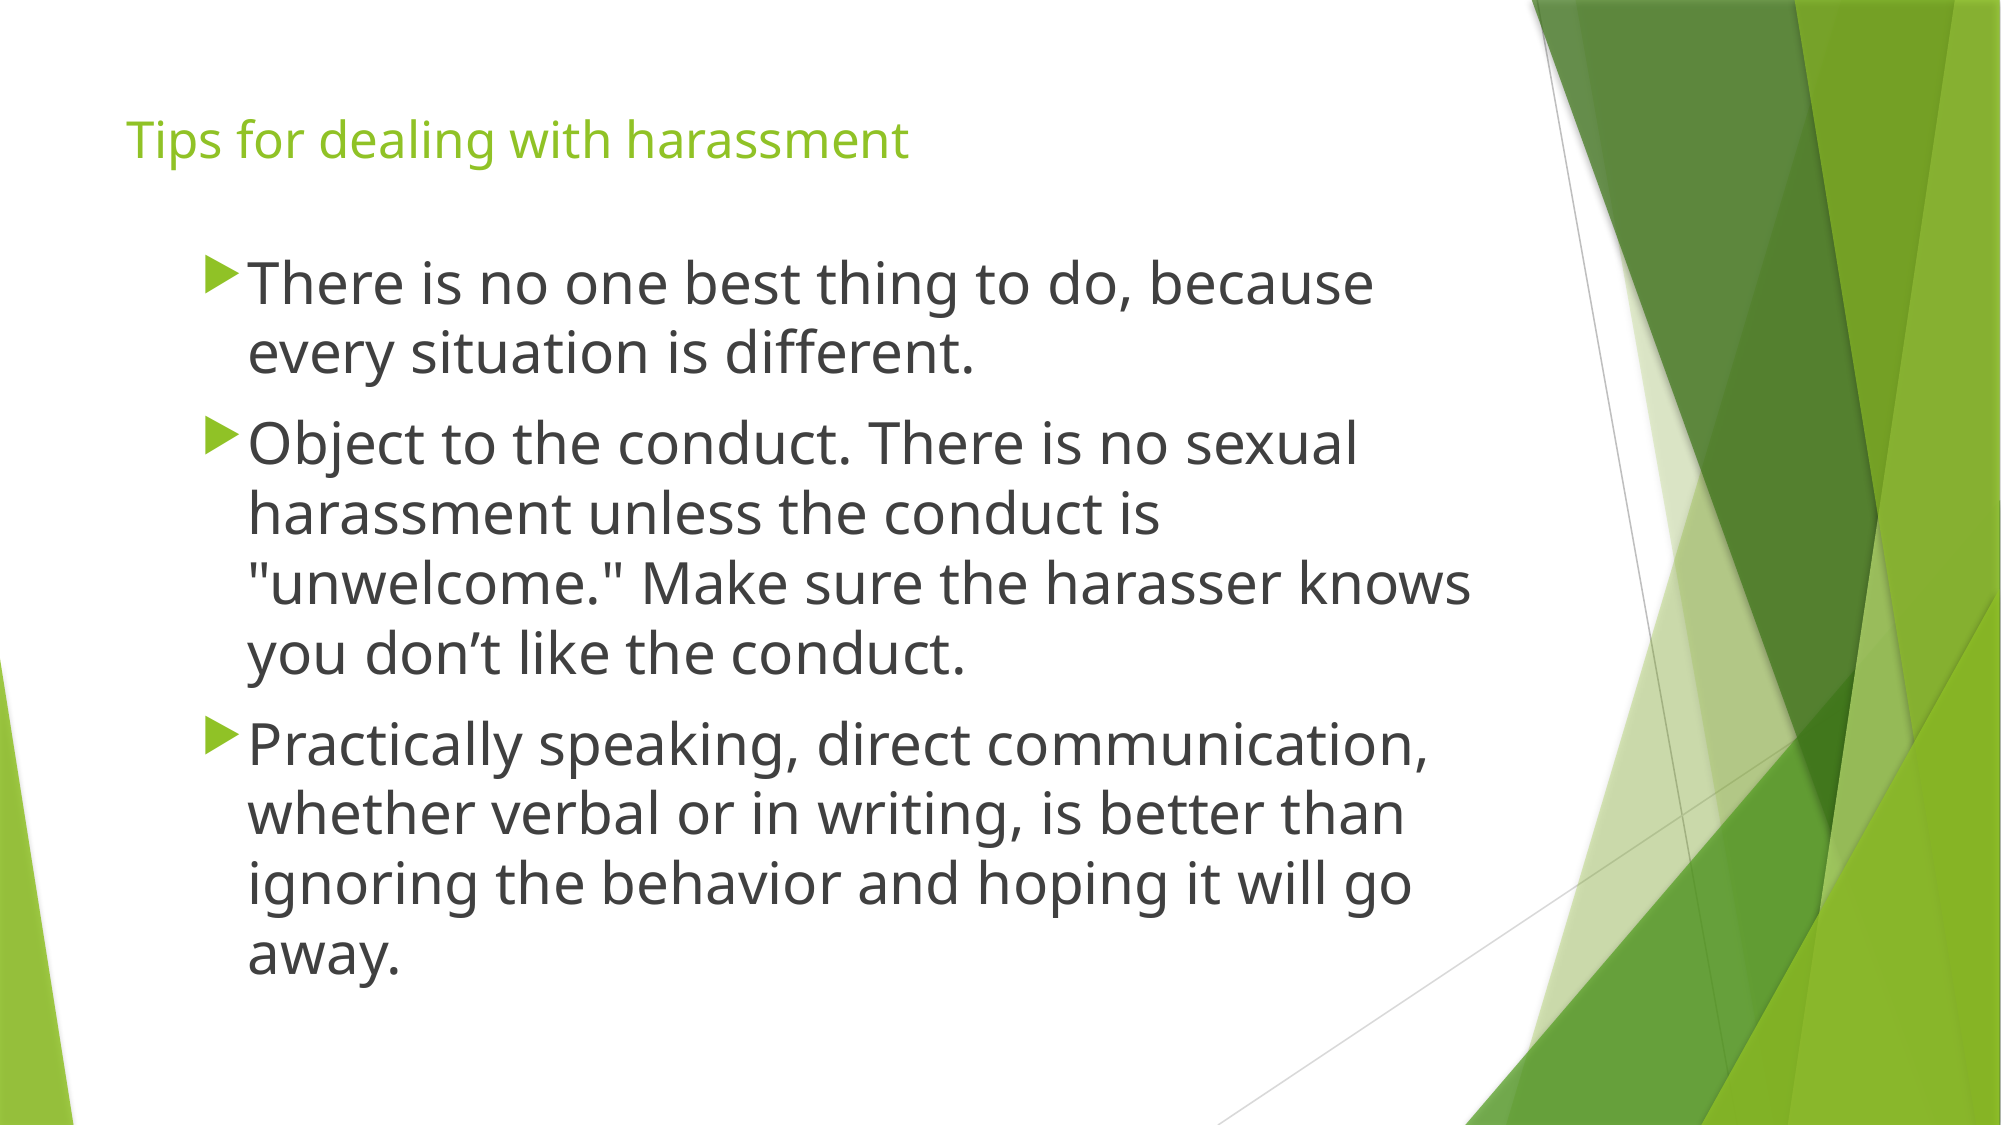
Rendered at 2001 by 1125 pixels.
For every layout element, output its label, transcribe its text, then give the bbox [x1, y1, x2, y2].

title Tips for dealing with harassment [111, 99, 1522, 238]
list There is no one best thing to do, because every situation is different. Object to the conduct. There is no sexual harassment unless the conduct is "unwelcome." Make sure the harasser knows you don’t like the conduct. Practically speaking, direct communication, whether verbal or in writing, is better than ignoring the behavior and hoping it will go away. [111, 238, 1522, 1069]
